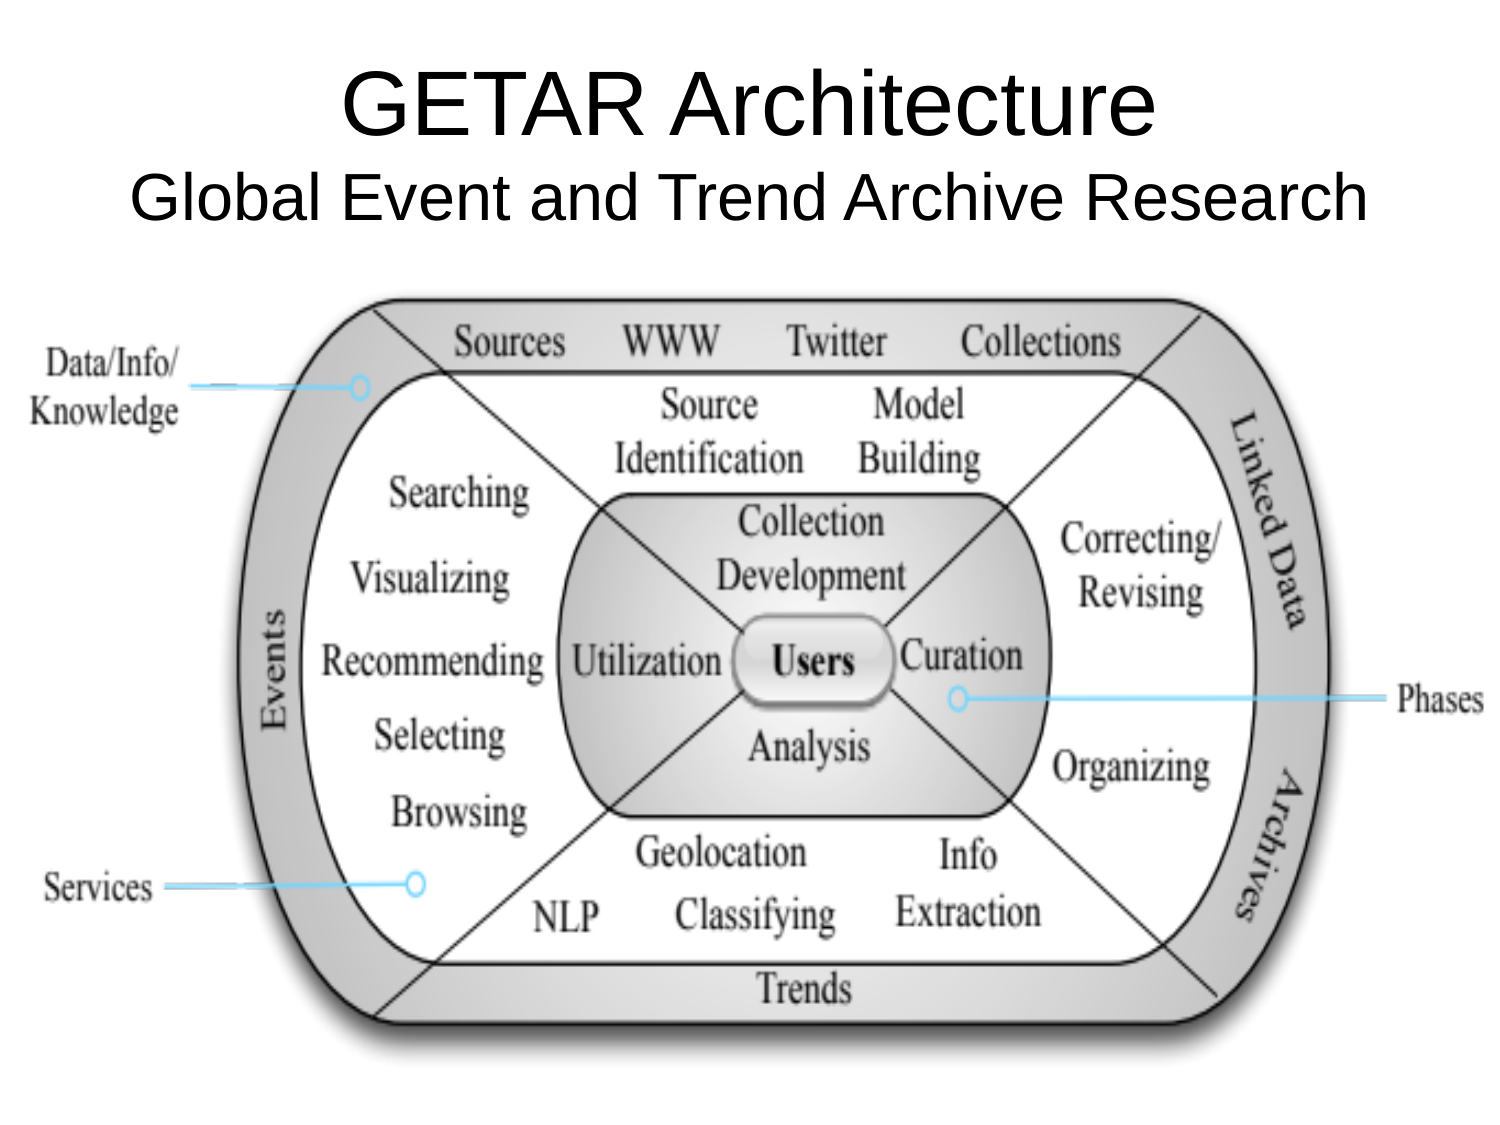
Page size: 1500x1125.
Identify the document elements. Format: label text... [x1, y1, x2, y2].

picture [0, 274, 1500, 1076]
title GETAR Architecture Global Event and Trend Archive Research [74, 44, 1426, 233]
